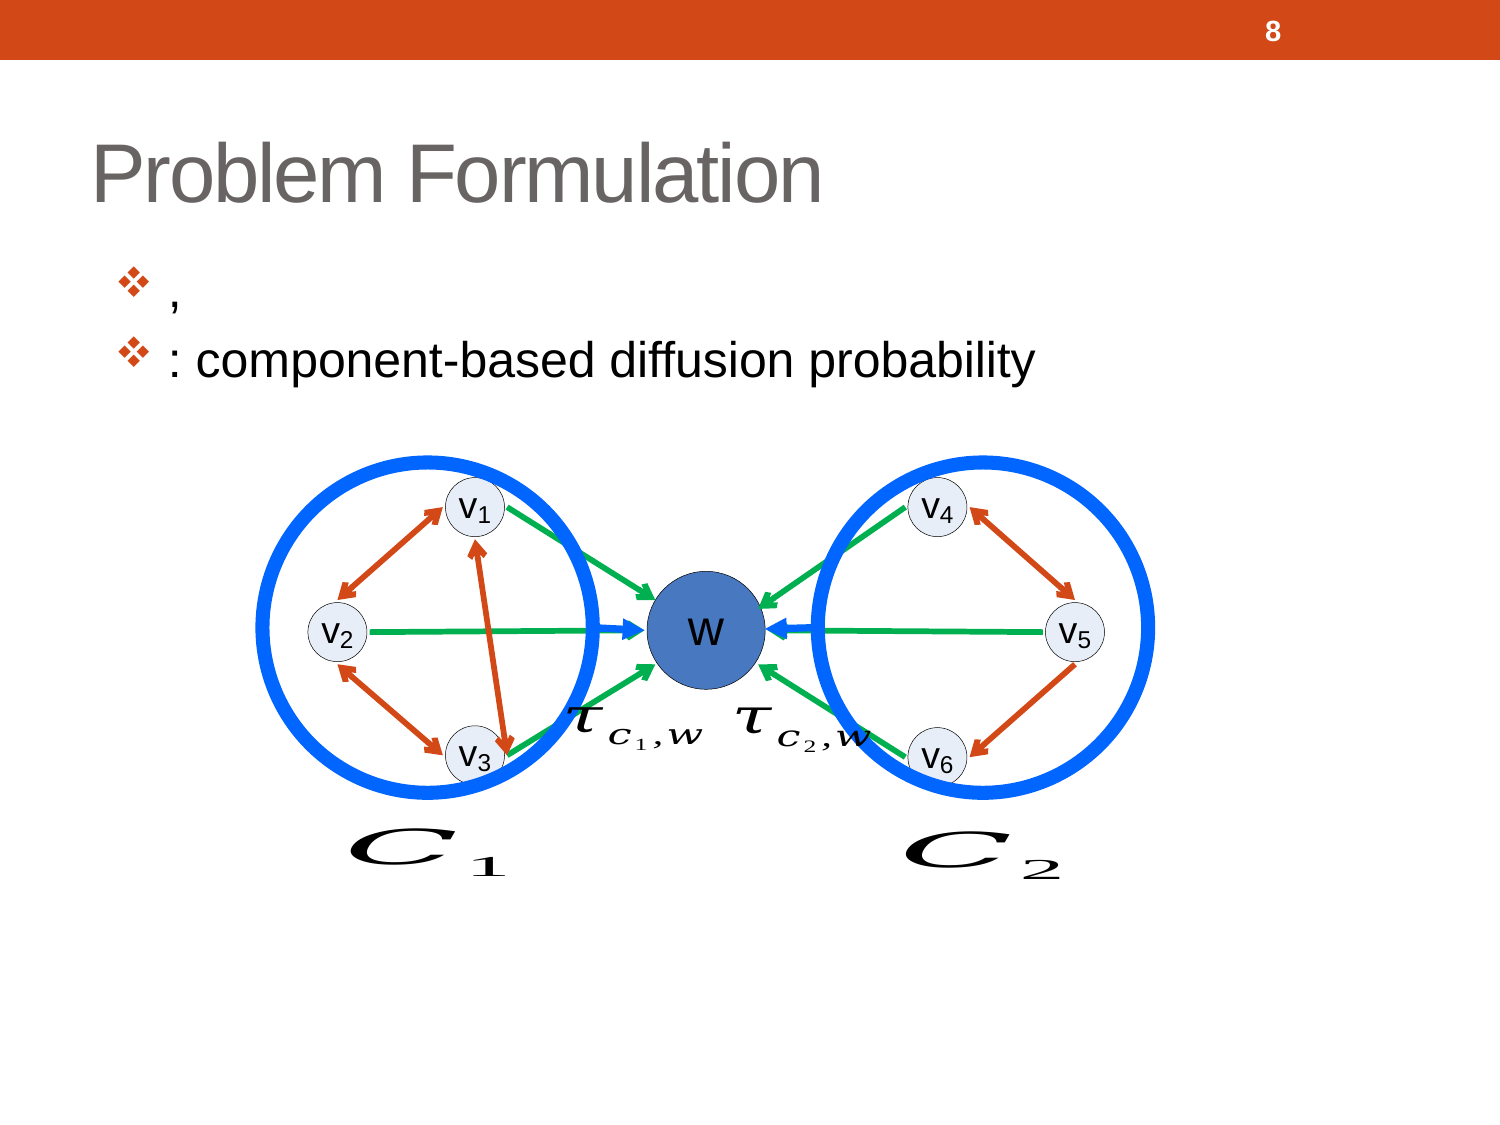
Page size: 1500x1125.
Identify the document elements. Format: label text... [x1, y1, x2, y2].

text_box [337, 506, 444, 601]
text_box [905, 474, 970, 504]
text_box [337, 664, 444, 756]
text_box [870, 481, 902, 504]
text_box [969, 663, 1076, 758]
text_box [305, 599, 366, 665]
text_box [888, 766, 902, 775]
text_box [924, 460, 1151, 764]
title Problem Formulation [75, 87, 1425, 250]
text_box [474, 539, 508, 756]
text_box [975, 766, 1078, 795]
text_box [592, 627, 645, 631]
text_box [905, 766, 970, 790]
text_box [1051, 599, 1108, 665]
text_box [442, 766, 508, 788]
text_box [516, 485, 541, 504]
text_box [442, 474, 508, 504]
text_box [969, 506, 1076, 601]
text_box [369, 506, 1044, 758]
text_box [260, 460, 487, 795]
slide_number 8 [1250, 3, 1425, 57]
